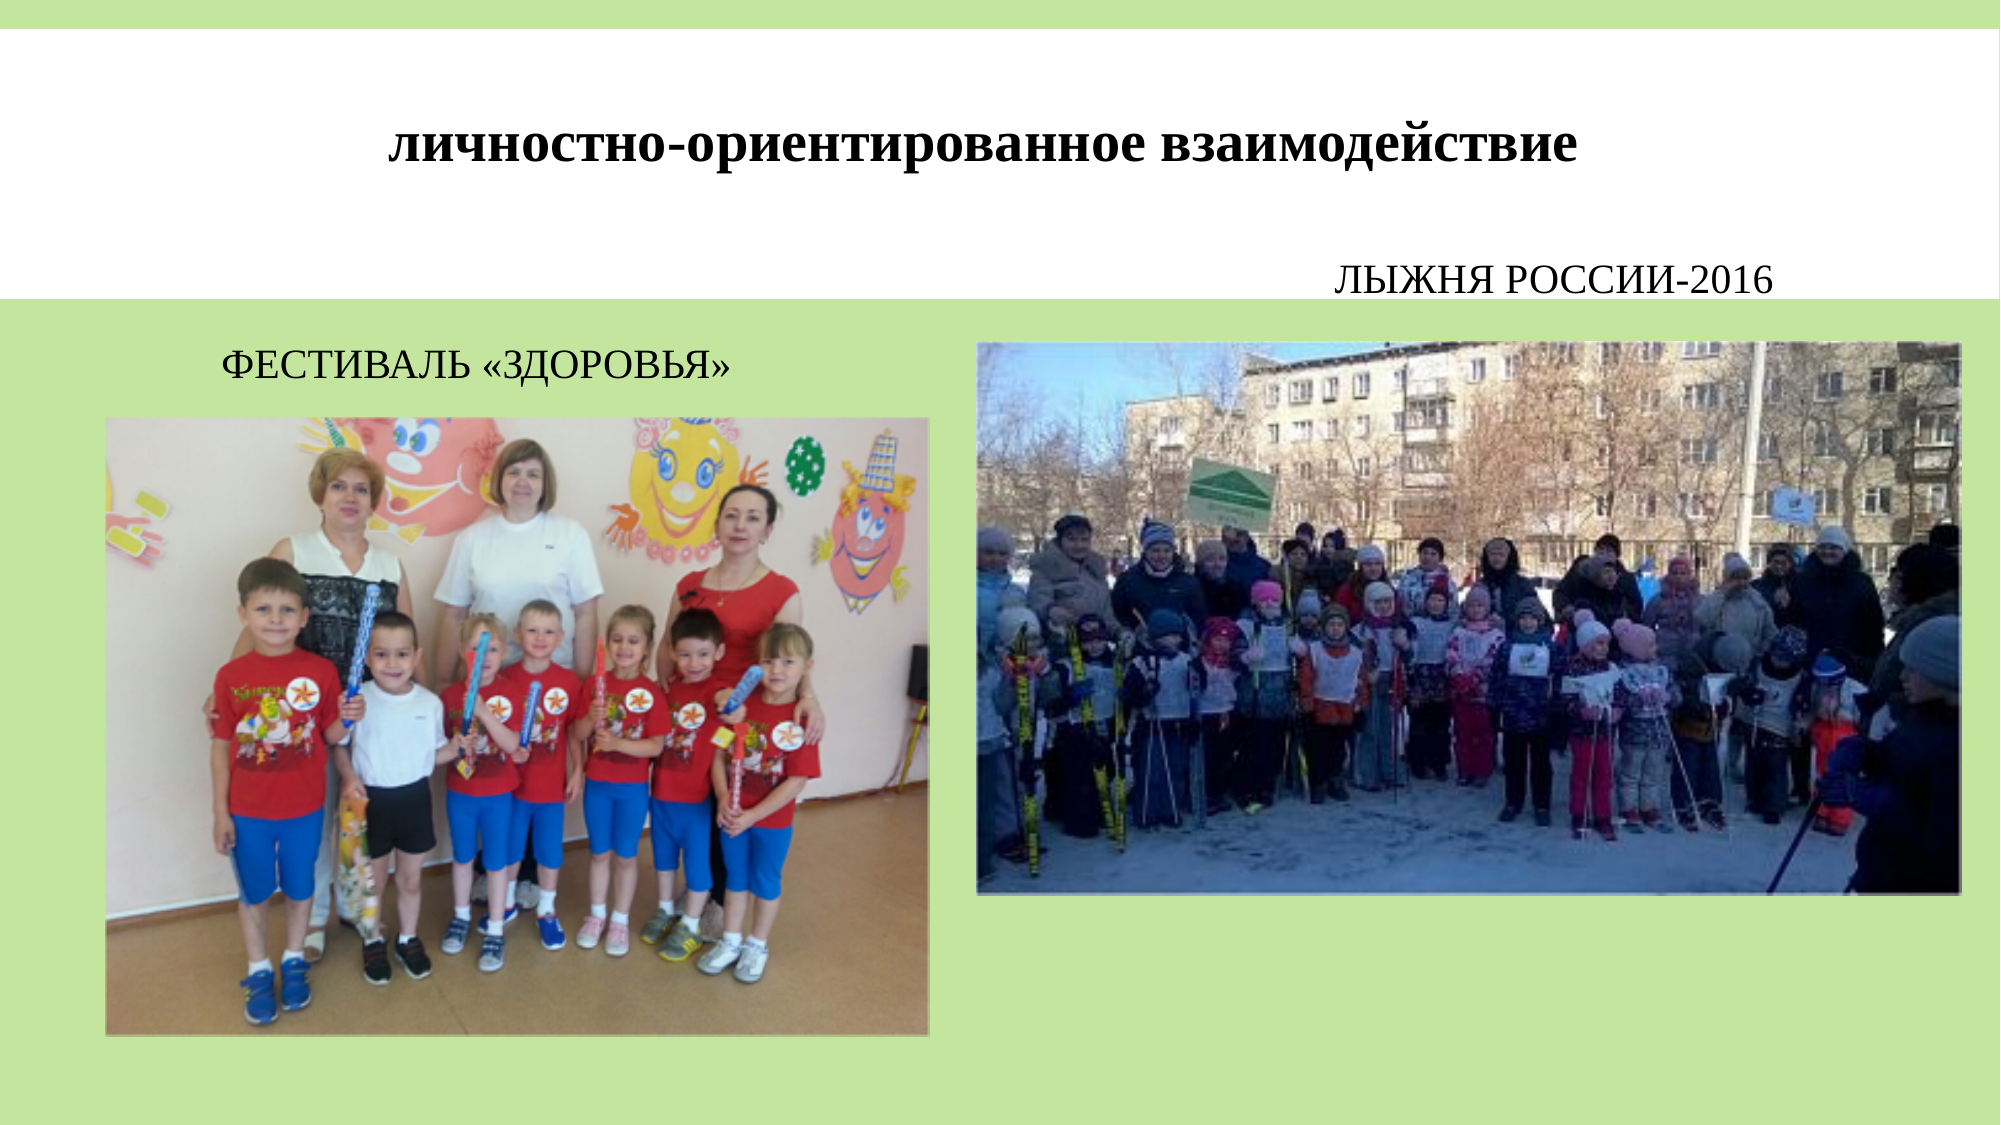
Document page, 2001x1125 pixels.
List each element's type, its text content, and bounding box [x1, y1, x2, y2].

text_box личностно-ориентированное взаимодействие [342, 95, 1625, 181]
title ЛЫЖНЯ РОССИИ-2016 ФЕСТИВАЛЬ «ЗДОРОВЬЯ» [206, 46, 1803, 600]
picture [105, 417, 931, 1037]
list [976, 341, 1962, 896]
